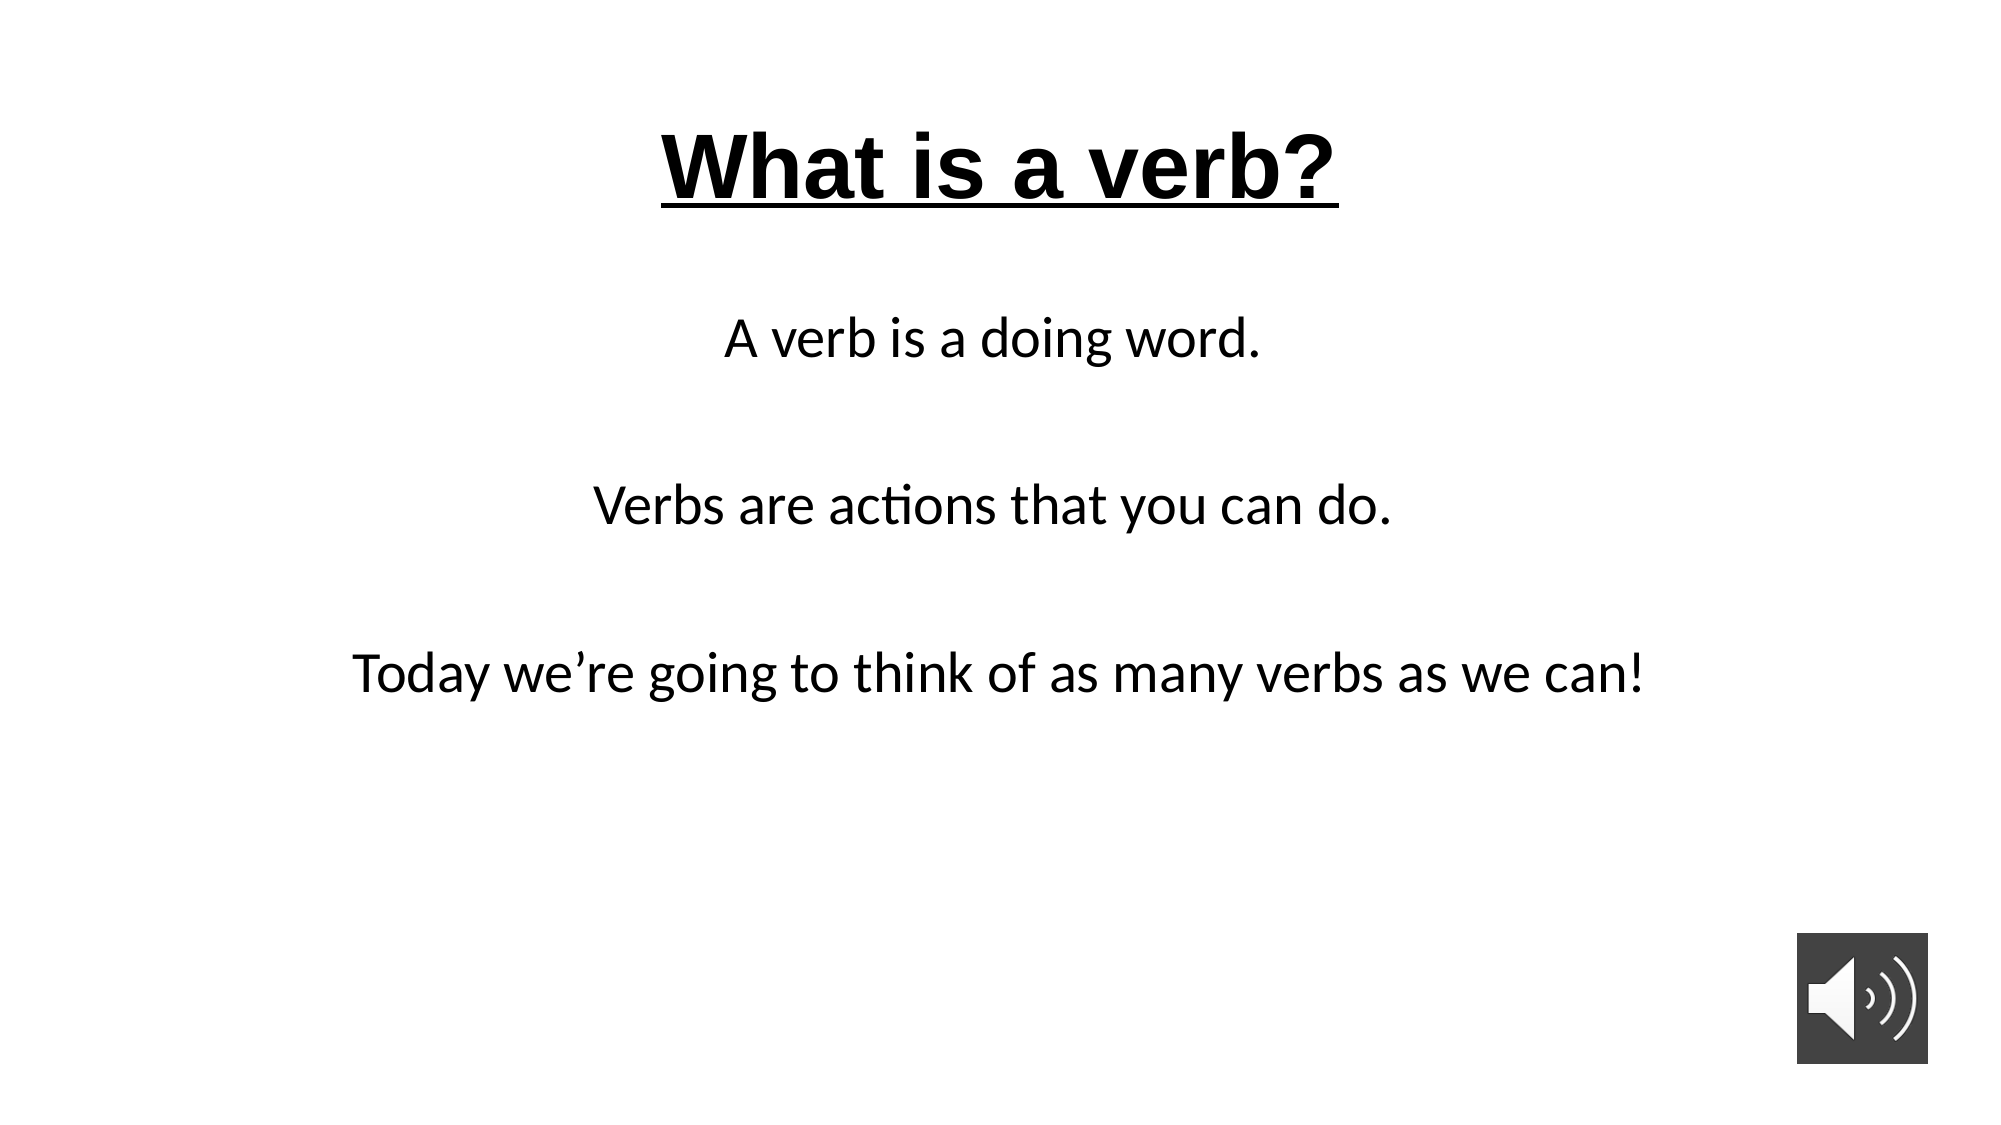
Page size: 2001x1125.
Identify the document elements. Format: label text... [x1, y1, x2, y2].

picture [1795, 931, 1930, 1066]
title What is a verb? [137, 59, 1863, 278]
list A verb is a doing word. Verbs are actions that you can do. Today we’re going to think of as many verbs as we can! [137, 299, 1863, 1014]
